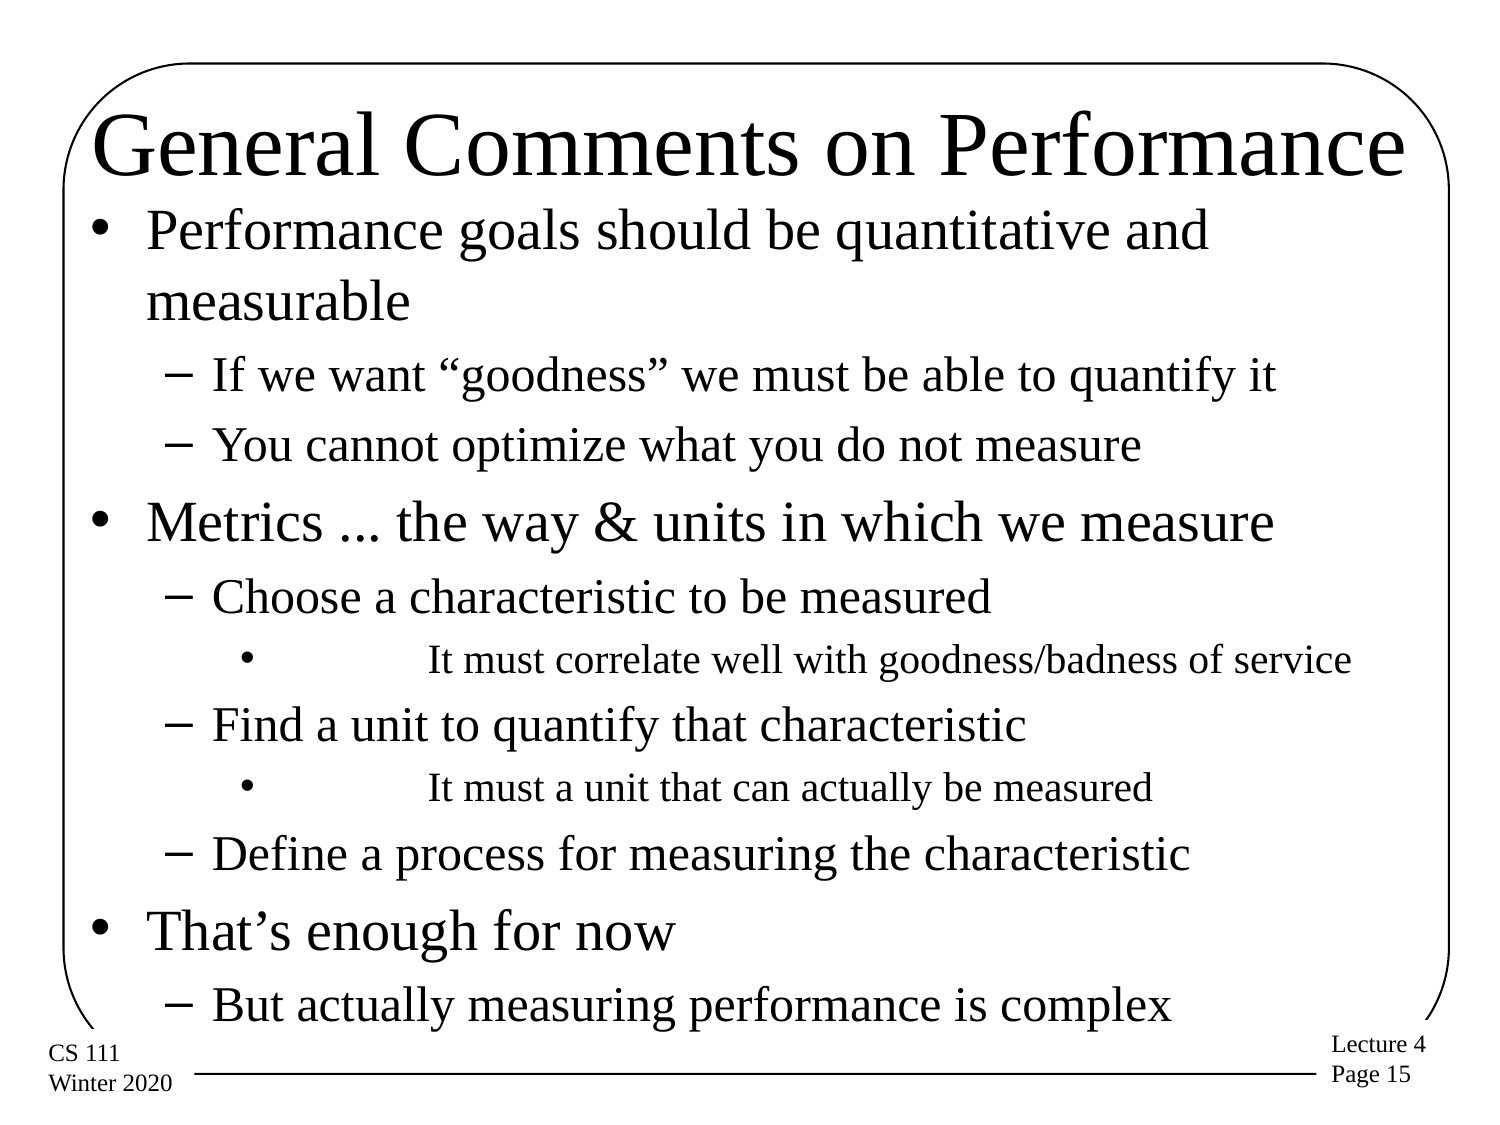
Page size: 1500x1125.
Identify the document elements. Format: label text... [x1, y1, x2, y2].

list Performance goals should be quantitative and measurable If we want “goodness” we must be able to quantify it You cannot optimize what you do not measure Metrics ... the way & units in which we measure Choose a characteristic to be measured It must correlate well with goodness/badness of service Find a unit to quantify that characteristic It must a unit that can actually be measured Define a process for measuring the characteristic That’s enough for now But actually measuring performance is complex [74, 183, 1426, 927]
title General Comments on Performance [74, 44, 1426, 183]
